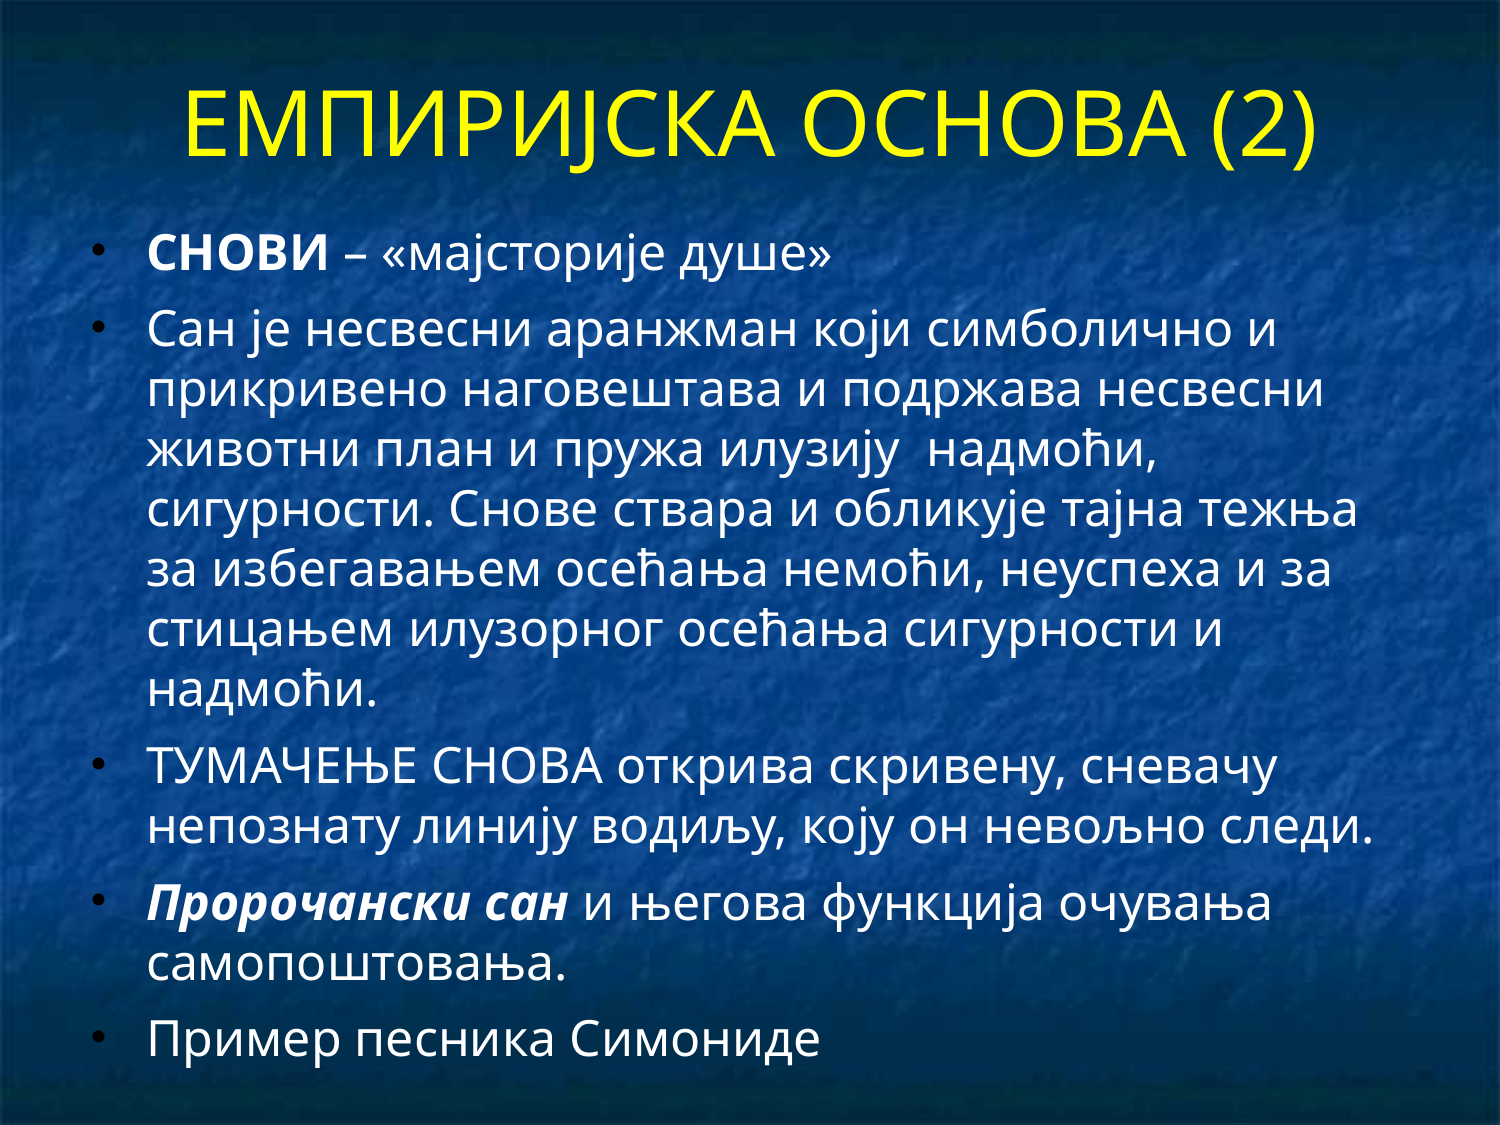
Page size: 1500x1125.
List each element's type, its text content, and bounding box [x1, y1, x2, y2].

list СНОВИ – «мајсторије душе» Сан је несвесни аранжман који симболично и прикривено наговештава и подржава несвесни животни план и пружа илузију надмоћи, сигурности. Снове ствара и обликује тајна тежња за избегавањем осећања немоћи, неуспеха и за стицањем илузорног осећања сигурности и надмоћи. ТУМАЧЕЊЕ СНОВА открива скривену, сневачу непознату линију водиљу, коју он невољно следи. Пророчански сан и његова функција очувања самопоштовања. Пример песника Симониде [75, 212, 1425, 938]
picture [0, 0, 1500, 1125]
title ЕМПИРИЈСКА ОСНОВА (2) [75, 57, 1425, 212]
